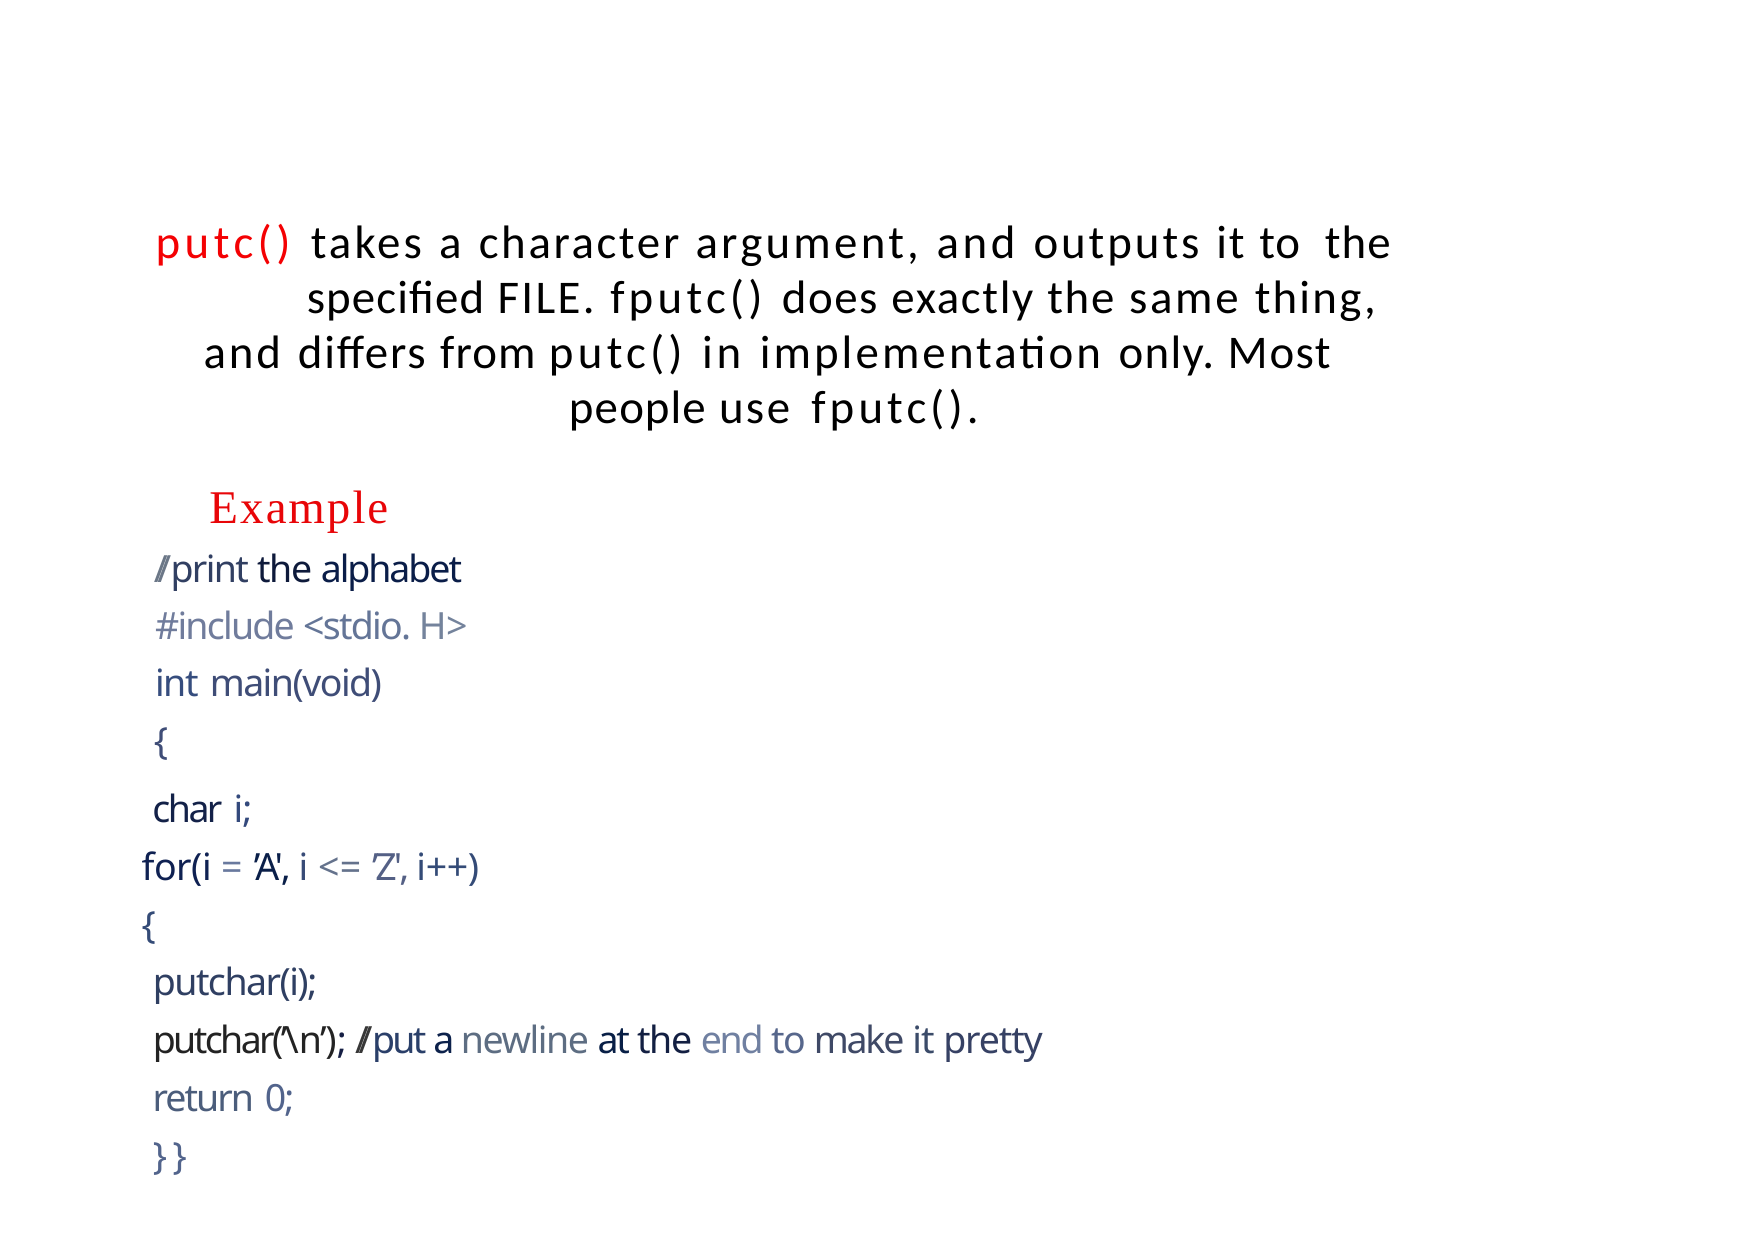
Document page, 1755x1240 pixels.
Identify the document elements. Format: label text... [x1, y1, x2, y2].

text_box char i; for(i = ’A', i <= ’Z', i++) { putchar(i); putchar(’\n’); // put a newline at the end to make it pretty return 0; } } [139, 769, 1129, 1177]
text_box Example // print the alphabet #include <stdio. H> int main(void) { [152, 457, 497, 763]
title putc() takes a character argument, and outputs it to the specified FILE. fputc() does exactly the same thing, and differs from putc() in implementation only. Most people use fputc(). [152, 207, 1395, 433]
